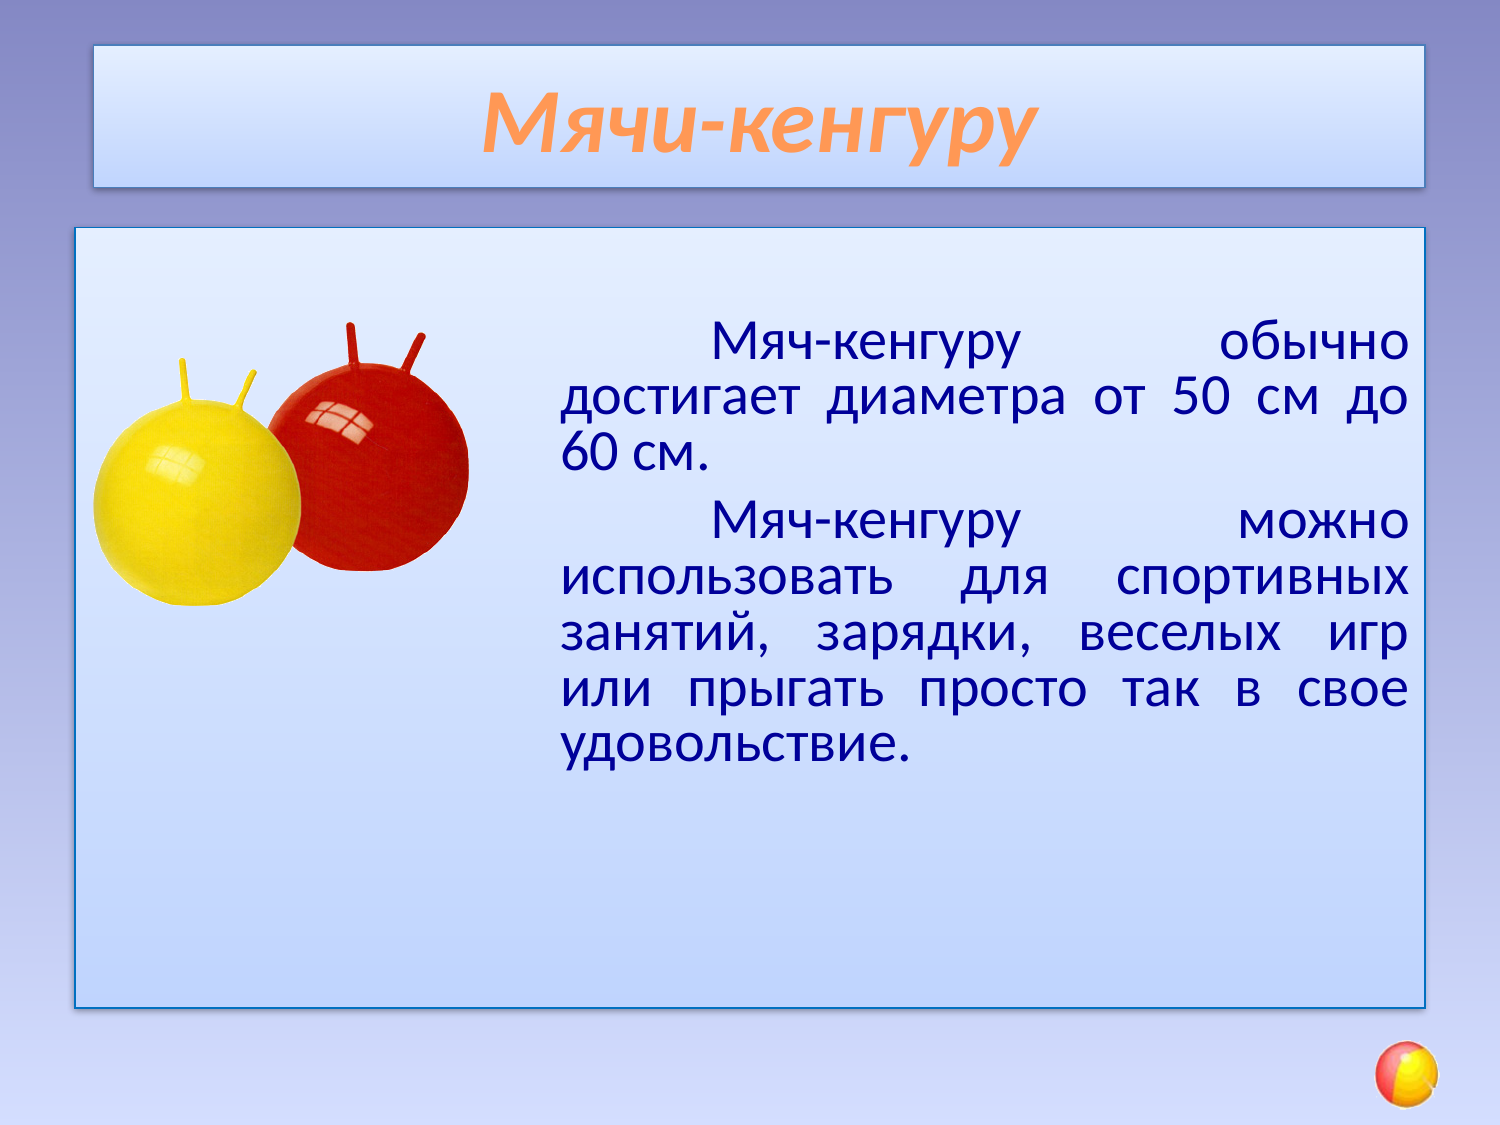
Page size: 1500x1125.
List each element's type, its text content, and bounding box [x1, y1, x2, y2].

title Мячи-кенгуру [93, 44, 1426, 188]
picture [93, 304, 469, 645]
list Мяч-кенгуру обычно достигает диаметра от 50 см до 60 см. Мяч-кенгуру можно использовать для спортивных занятий, зарядки, веселых игр или прыгать просто так в свое удовольствие. [74, 227, 1426, 1009]
picture [1370, 1039, 1442, 1114]
